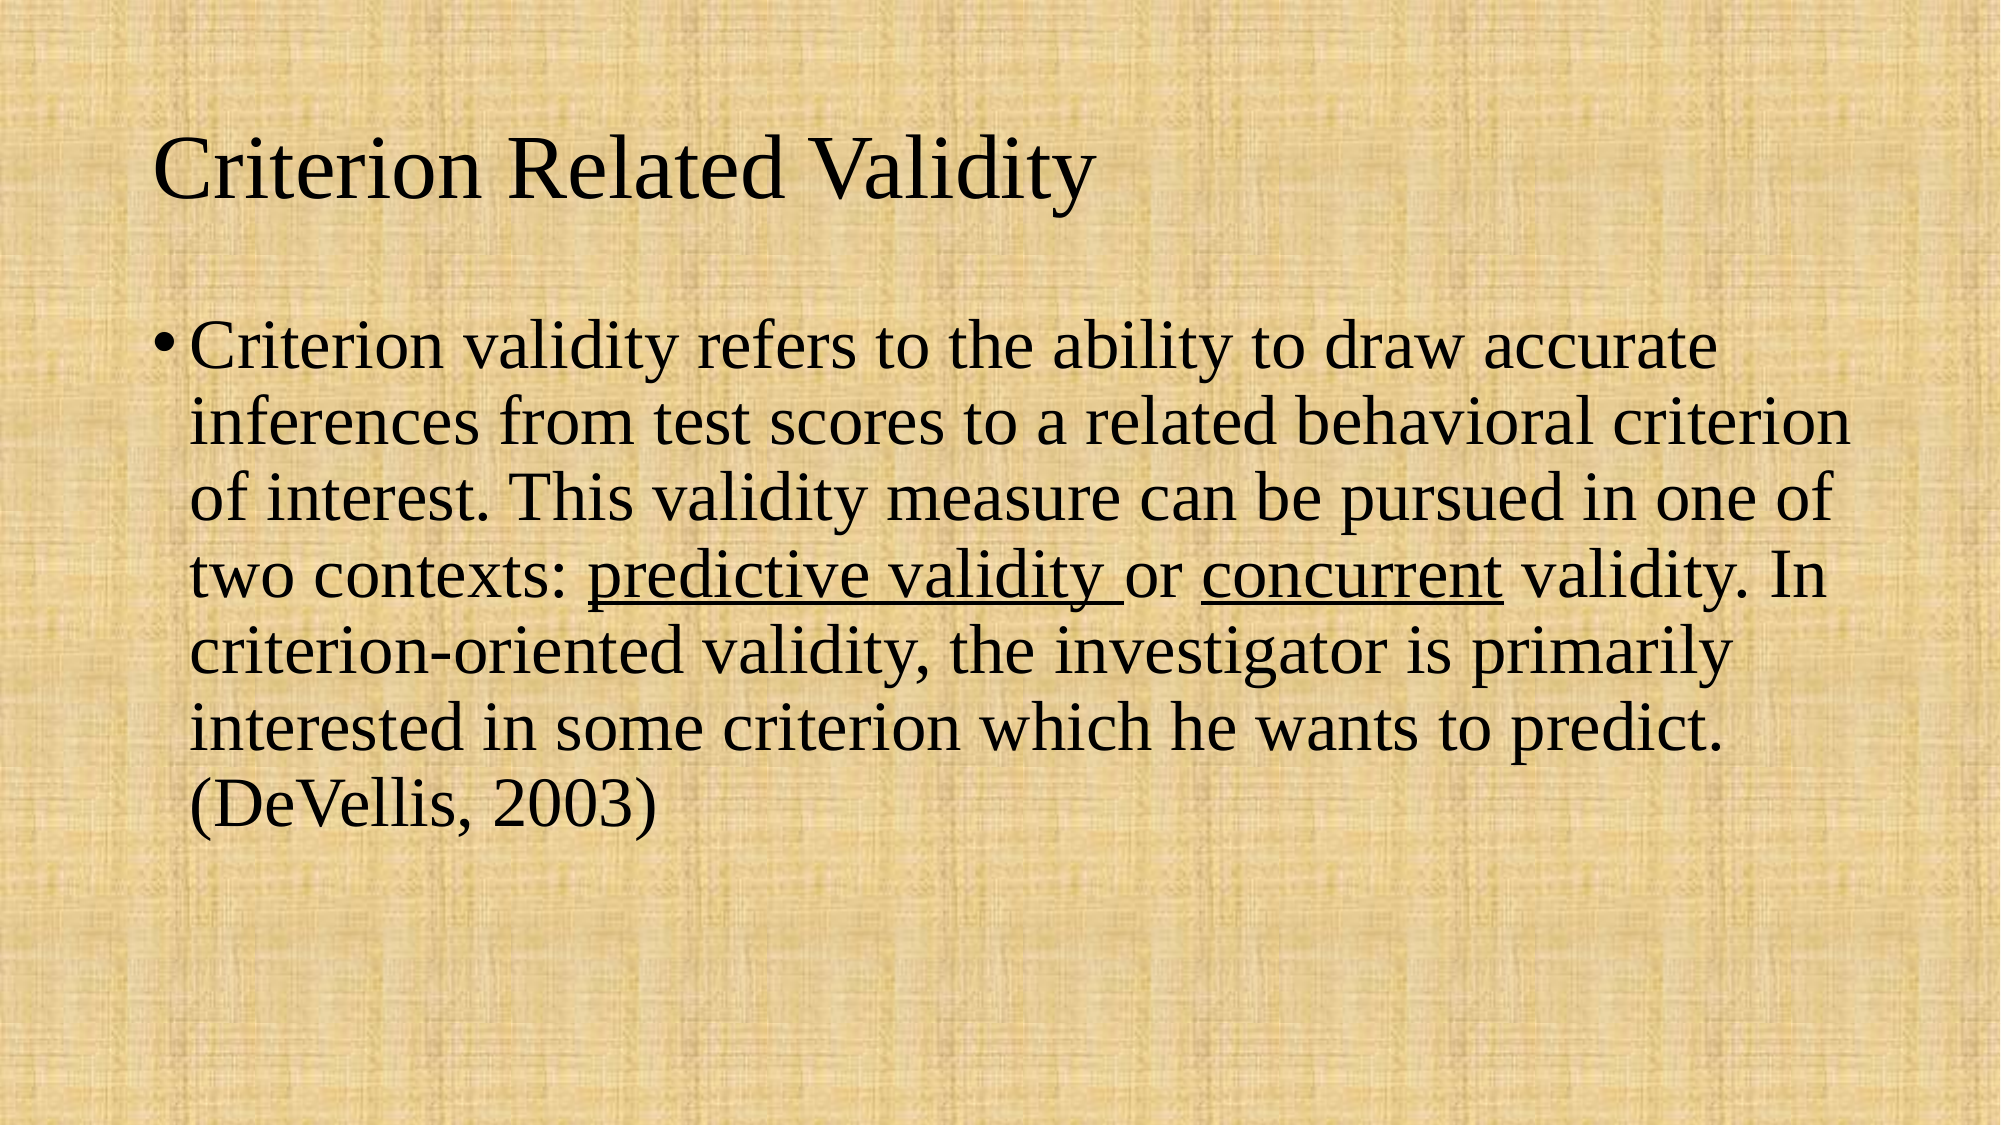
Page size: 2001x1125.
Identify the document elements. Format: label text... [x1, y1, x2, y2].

title Criterion Related Validity [137, 59, 1863, 278]
picture [0, 0, 2001, 1125]
list Criterion validity refers to the ability to draw accurate inferences from test scores to a related behavioral criterion of interest. This validity measure can be pursued in one of two contexts: predictive validity or concurrent validity. In criterion-oriented validity, the investigator is primarily interested in some criterion which he wants to predict. (DeVellis, 2003) [137, 299, 1920, 1014]
